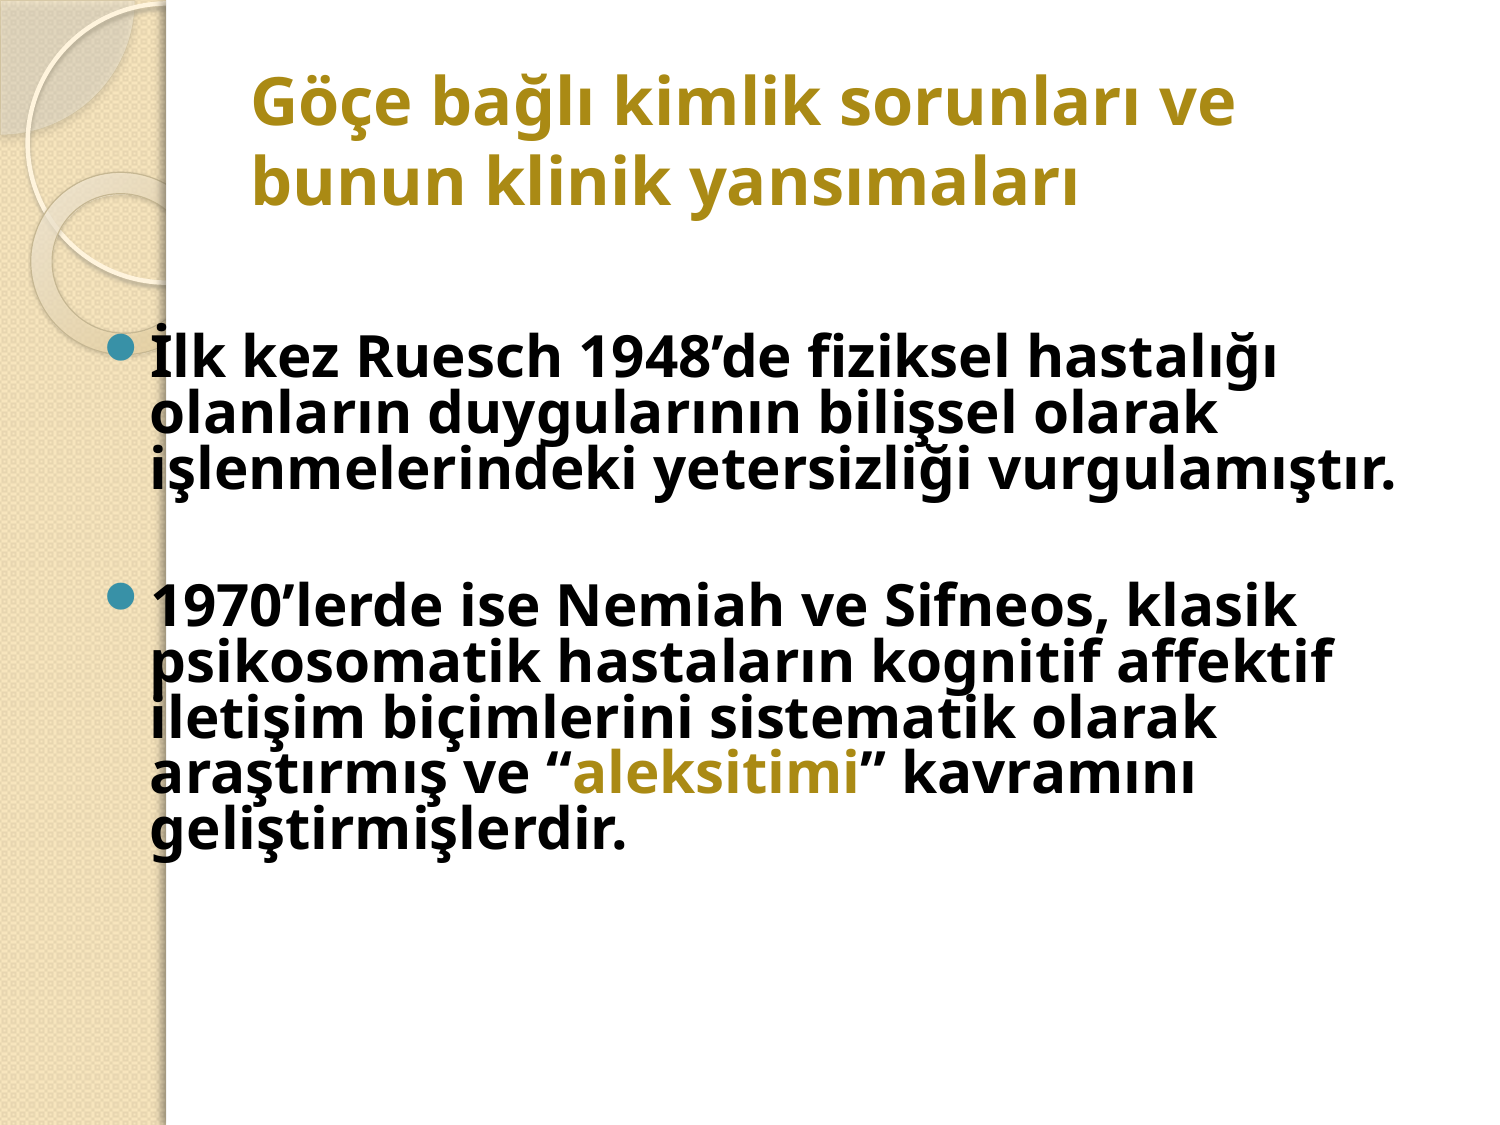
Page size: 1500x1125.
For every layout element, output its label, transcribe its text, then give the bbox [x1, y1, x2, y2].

list İlk kez Ruesch 1948’de fiziksel hastalığı olanların duygularının bilişsel olarak işlenmelerindeki yetersizliği vurgulamıştır. 1970’lerde ise Nemiah ve Sifneos, klasik psikosomatik hastaların kognitif affektif iletişim biçimlerini sistematik olarak araştırmış ve “aleksitimi” kavramını geliştirmişlerdir. [75, 324, 1425, 1007]
title Göçe bağlı kimlik sorunları ve bunun klinik yansımaları [235, 45, 1466, 233]
